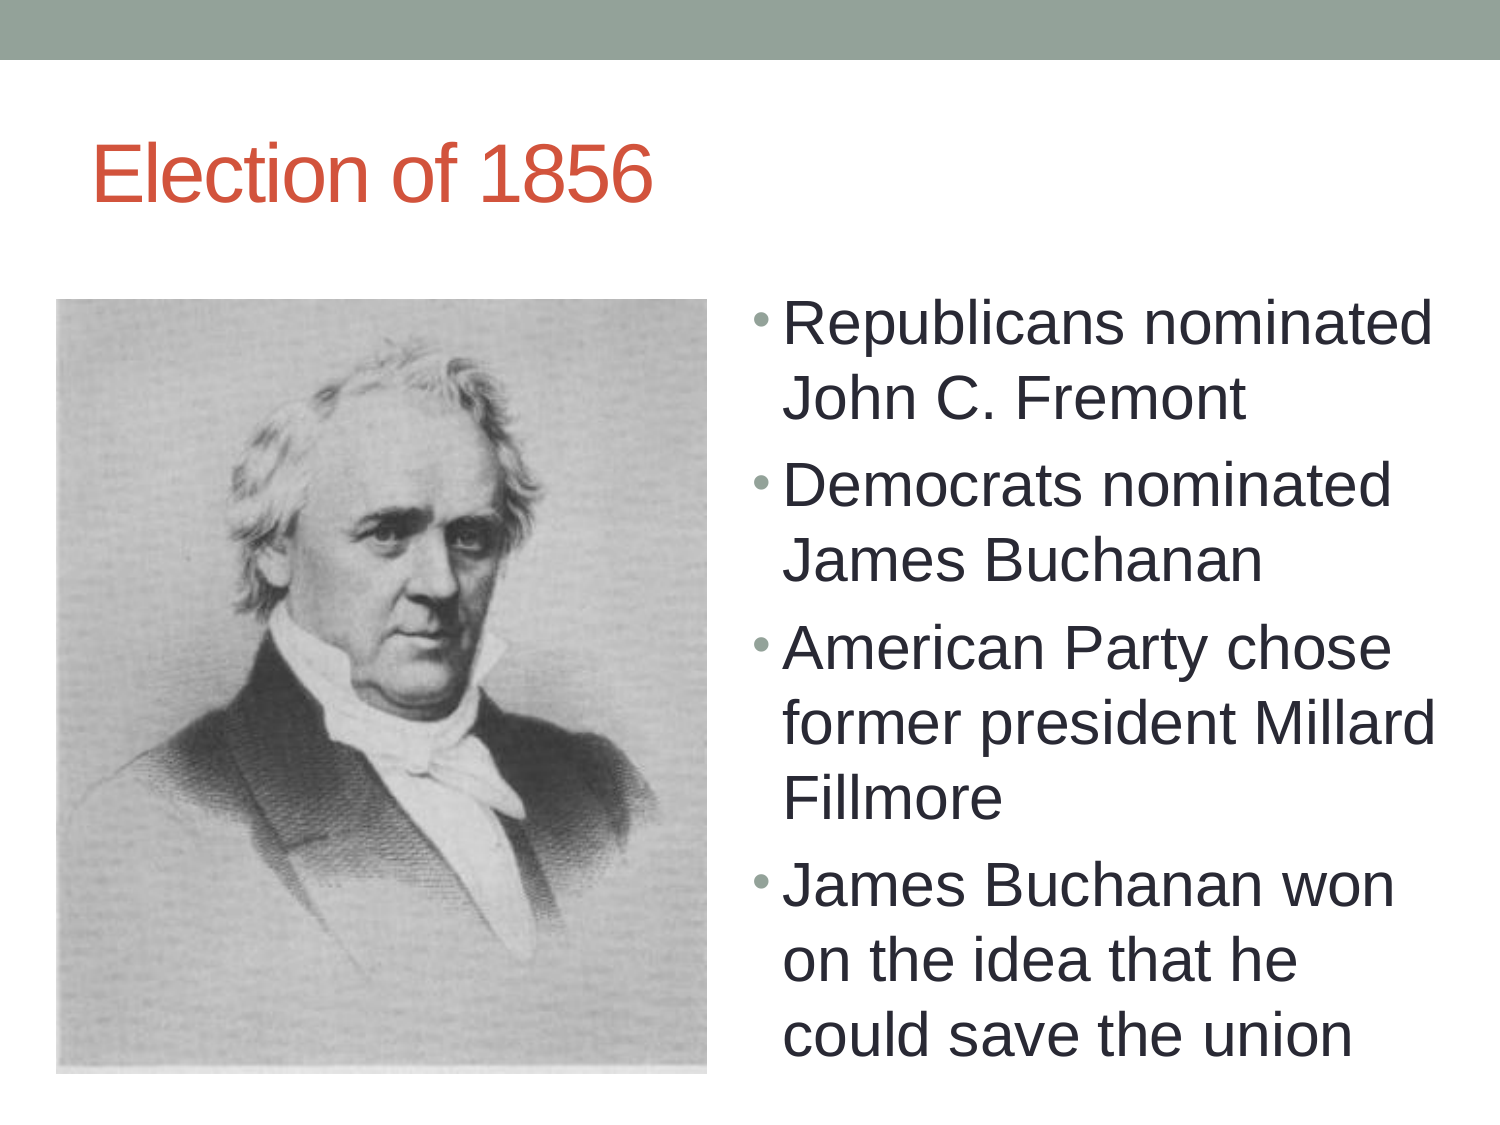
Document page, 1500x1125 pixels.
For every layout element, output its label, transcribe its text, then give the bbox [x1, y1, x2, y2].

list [49, 299, 713, 1075]
list Republicans nominated John C. Fremont Democrats nominated James Buchanan American Party chose former president Millard Fillmore James Buchanan won on the idea that he could save the union [737, 274, 1475, 1100]
title Election of 1856 [75, 87, 1425, 250]
